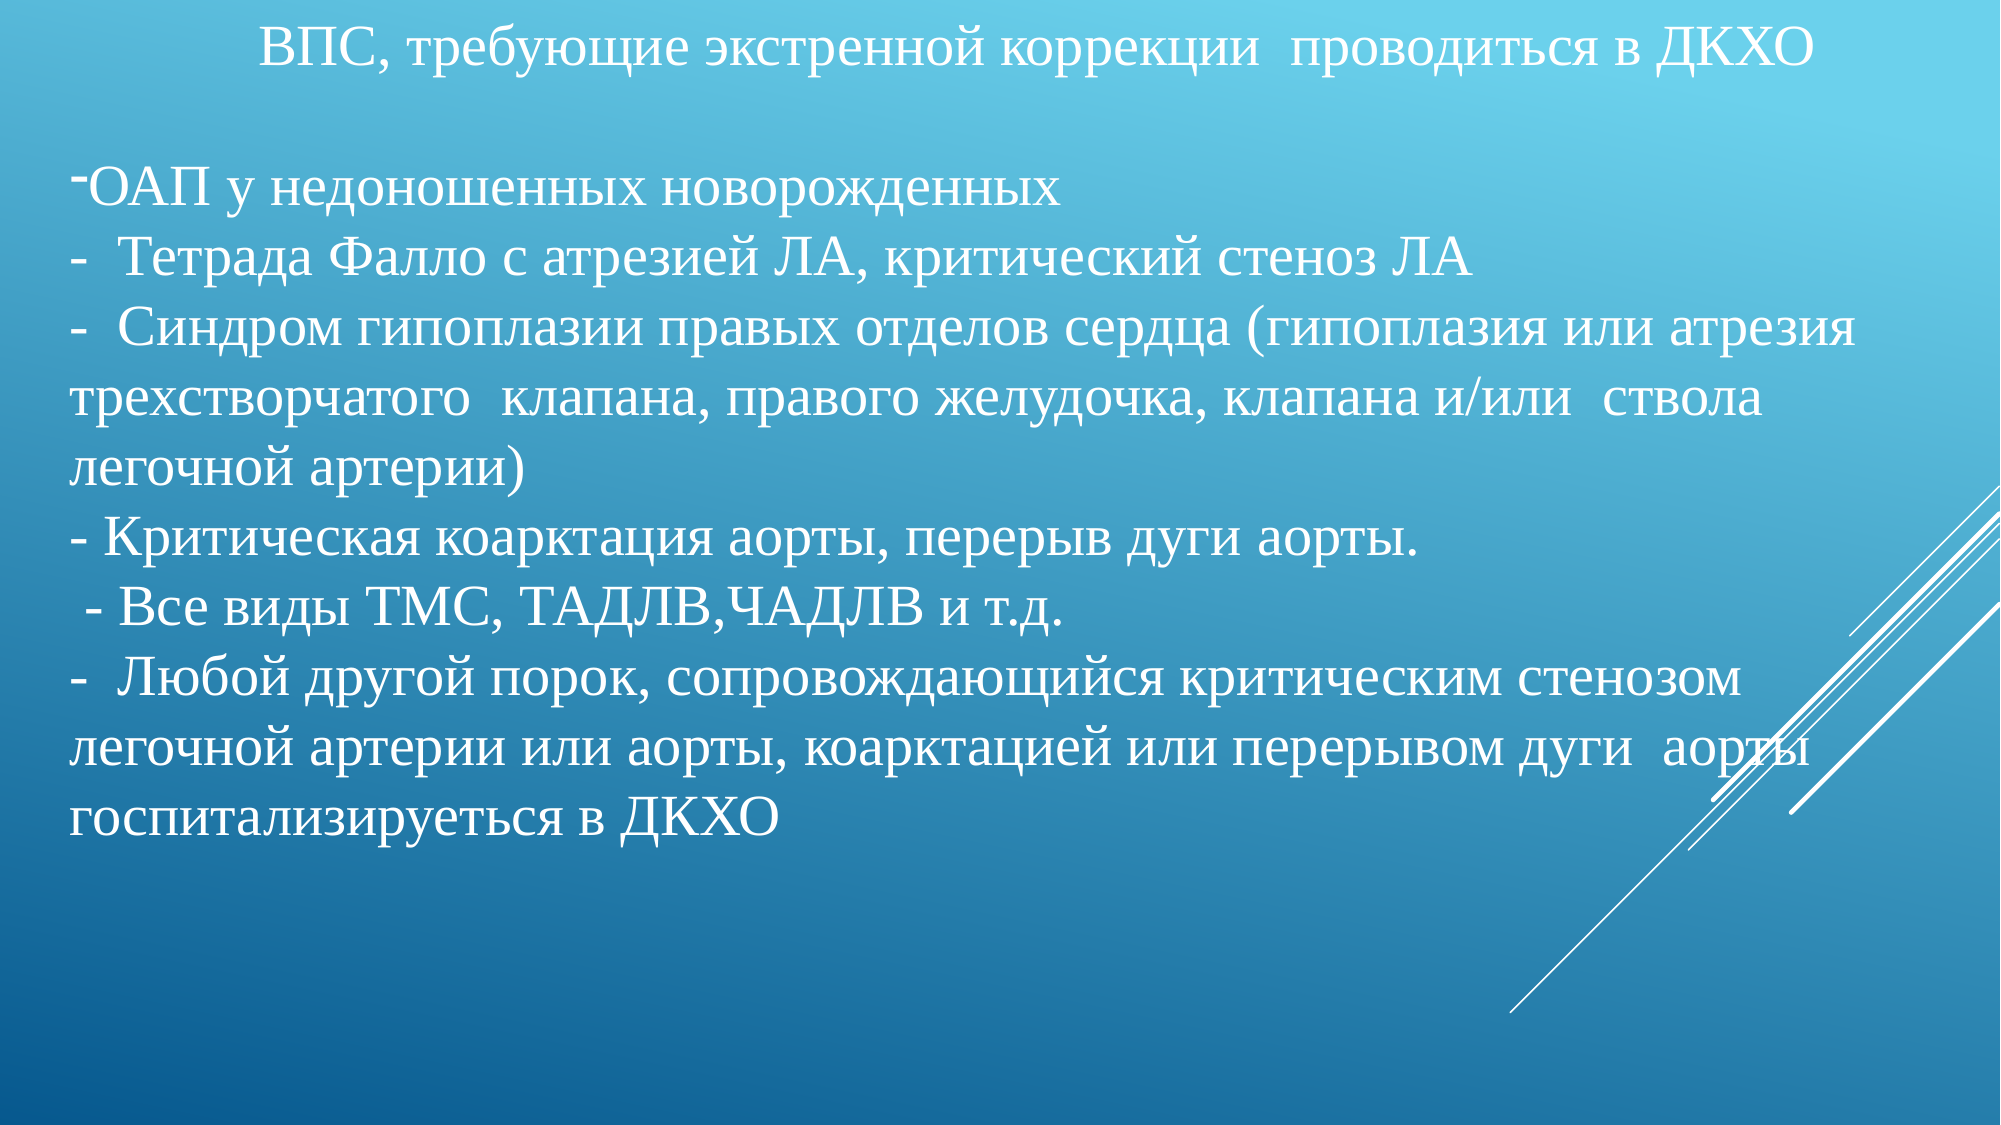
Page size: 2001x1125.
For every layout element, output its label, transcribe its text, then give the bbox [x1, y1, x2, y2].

text_box ВПС, требующие экстренной коррекции проводиться в ДКХО ОАП у недоношенных новорожденных - Тетрада Фалло с атрезией ЛА, критический стеноз ЛА - Синдром гипоплазии правых отделов сердца (гипоплазия или атрезия трехстворчатого клапана, правого желудочка, клапана и/или ствола легочной артерии) - Критическая коарктация аорты, перерыв дуги аорты. - Все виды ТМС, ТАДЛВ,ЧАДЛВ и т.д. - Любой другой порок, сопровождающийся критическим стенозом легочной артерии или аорты, коарктацией или перерывом дуги аорты госпитализируеться в ДКХО [54, 0, 1930, 855]
